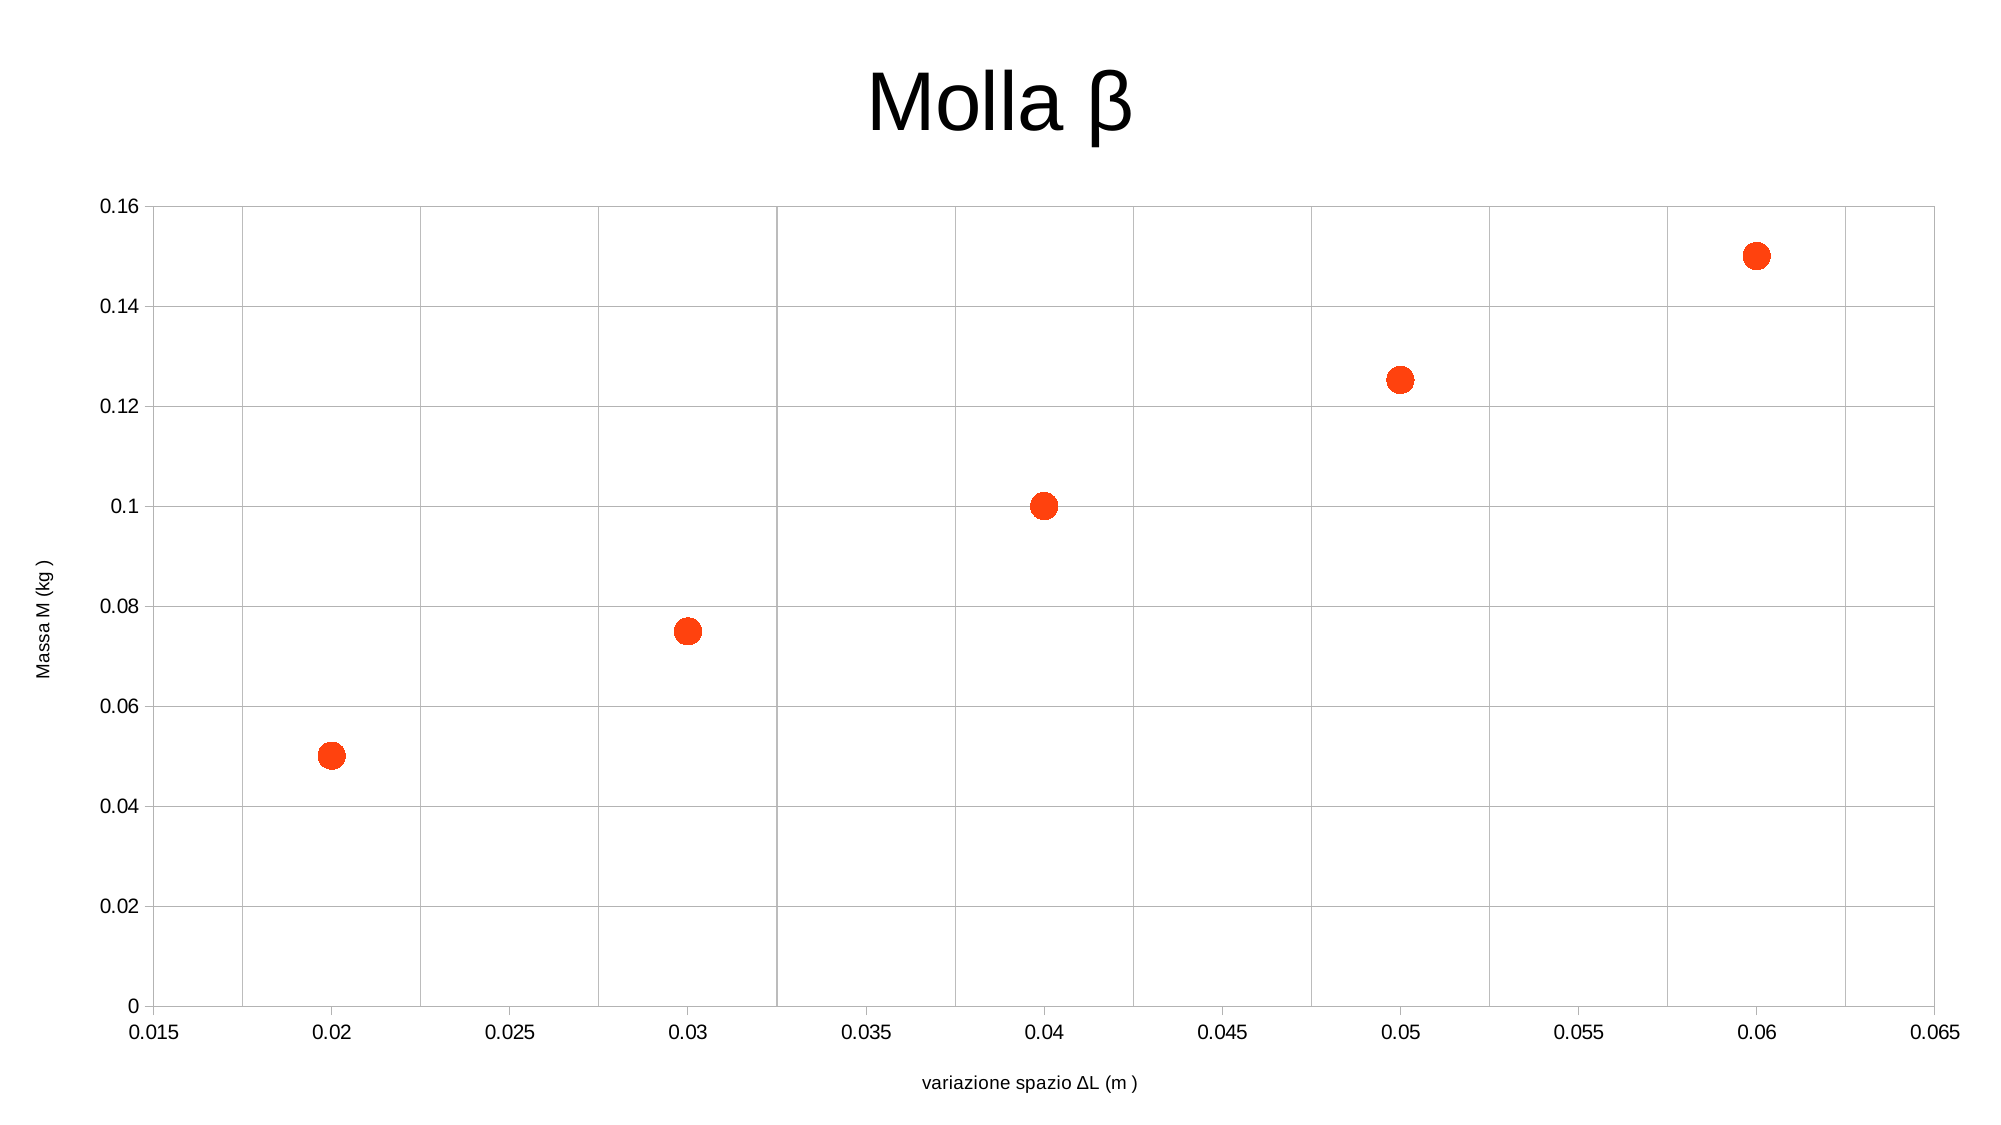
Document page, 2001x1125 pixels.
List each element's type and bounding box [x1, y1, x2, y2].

chart [0, 0, 2000, 1125]
